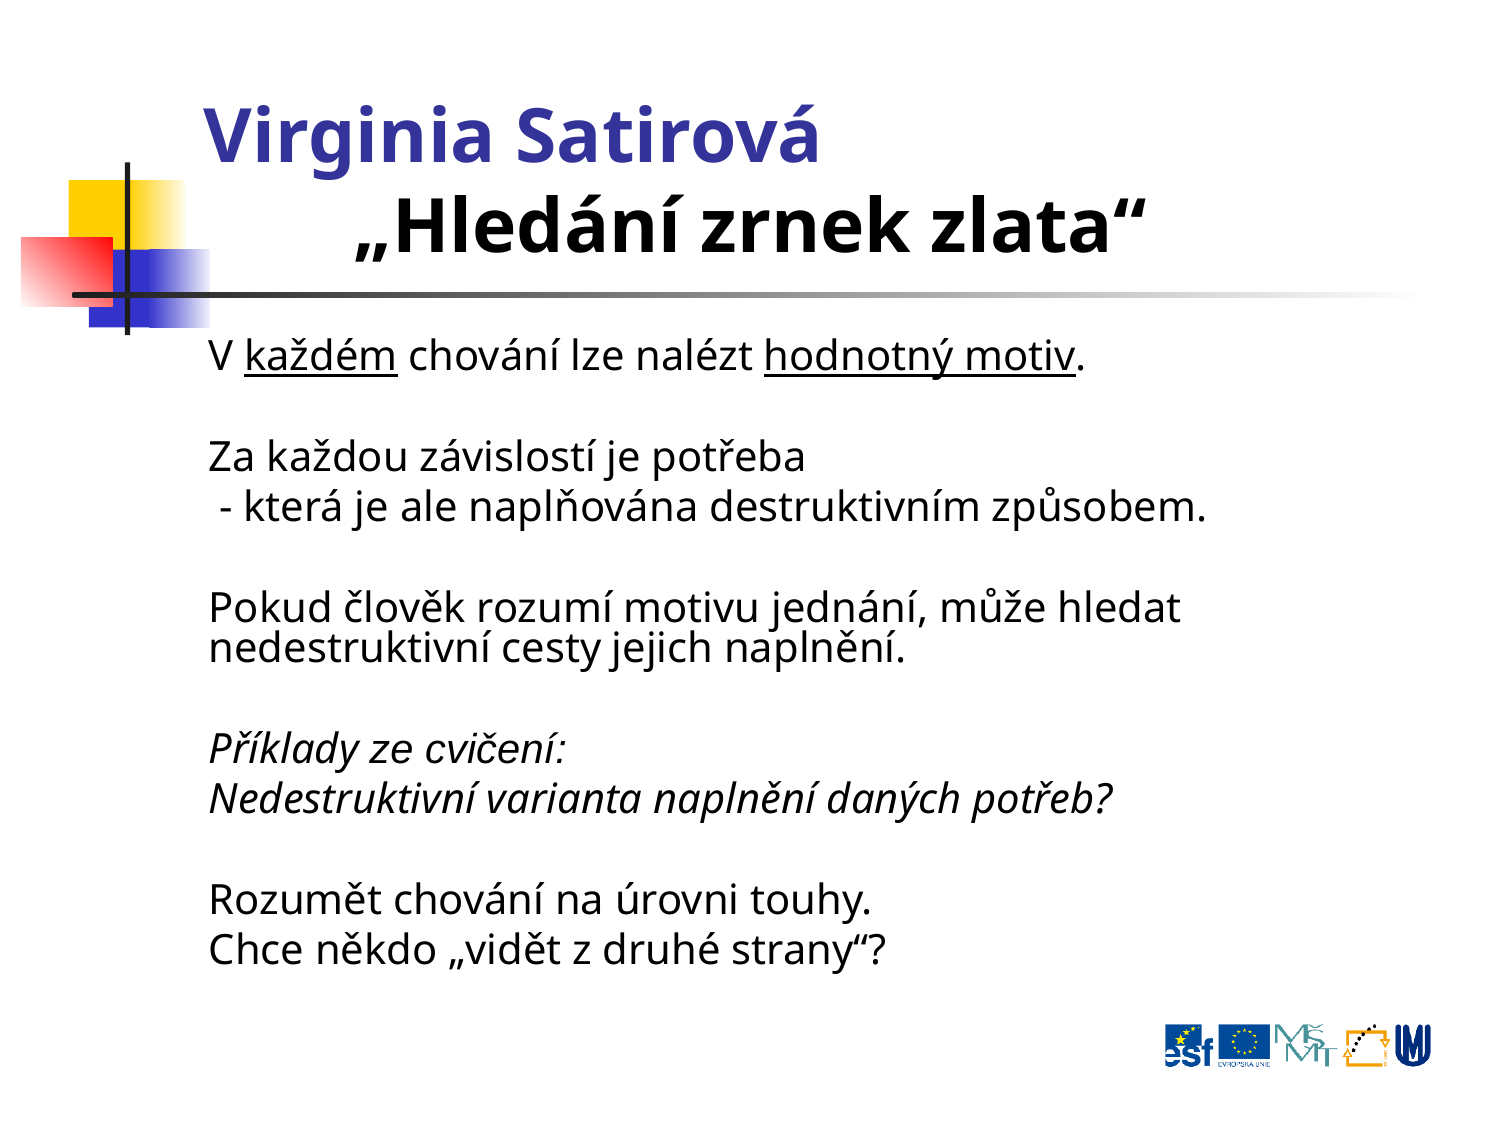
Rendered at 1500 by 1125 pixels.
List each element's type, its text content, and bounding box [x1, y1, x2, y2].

text_box V každém chování lze nalézt hodnotný motiv. Za každou závislostí je potřeba - která je ale naplňována destruktivním způsobem. Pokud člověk rozumí motivu jednání, může hledat nedestruktivní cesty jejich naplnění. Příklady ze cvičení: Nedestruktivní varianta naplnění daných potřeb? Rozumět chování na úrovni touhy. Chce někdo „vidět z druhé strany“? [193, 331, 1469, 1031]
text_box Virginia Satirová „Hledání zrnek zlata“ [188, 35, 1468, 275]
picture [1159, 1019, 1437, 1073]
